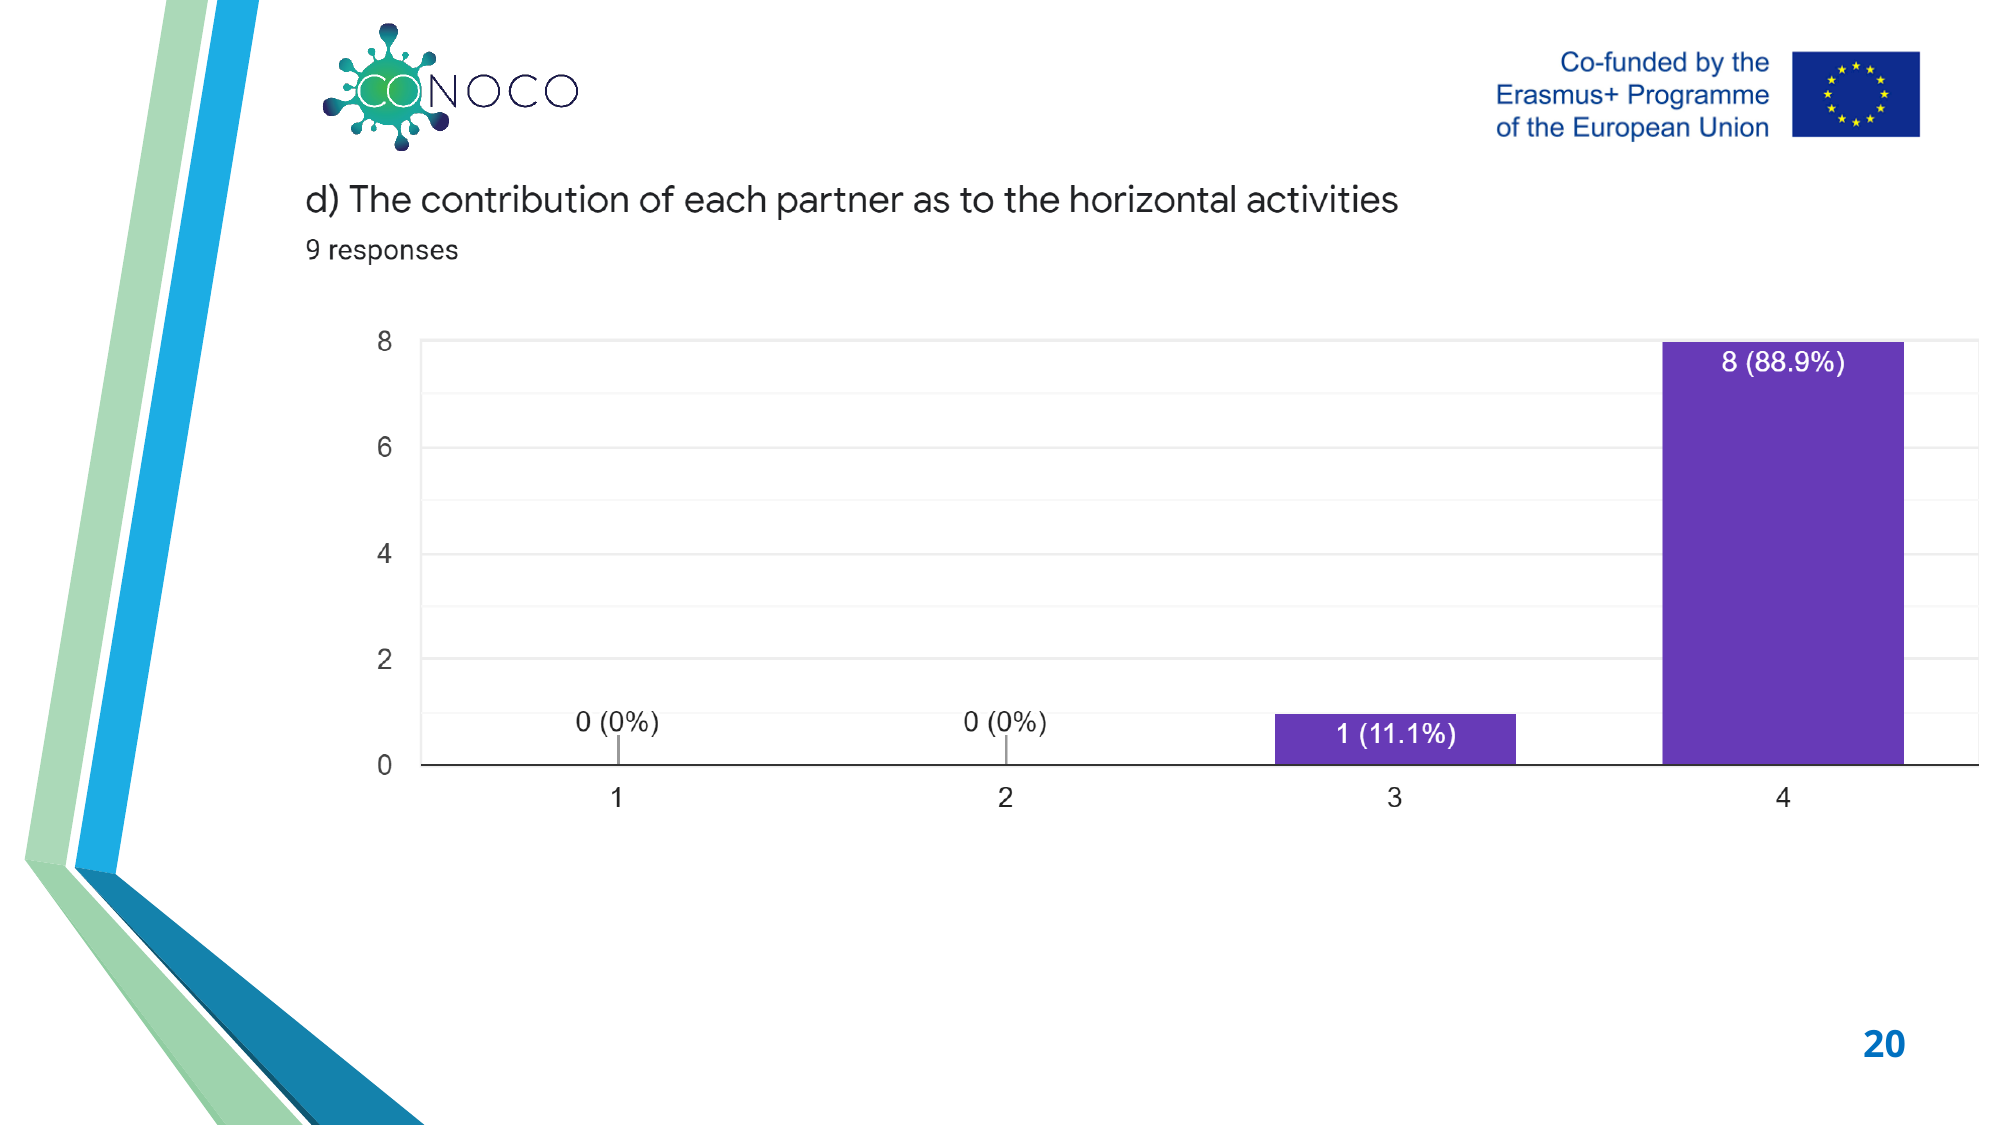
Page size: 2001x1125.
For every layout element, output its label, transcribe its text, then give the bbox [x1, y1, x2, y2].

picture [248, 19, 1979, 941]
slide_number 20 [1830, 1015, 1922, 1076]
